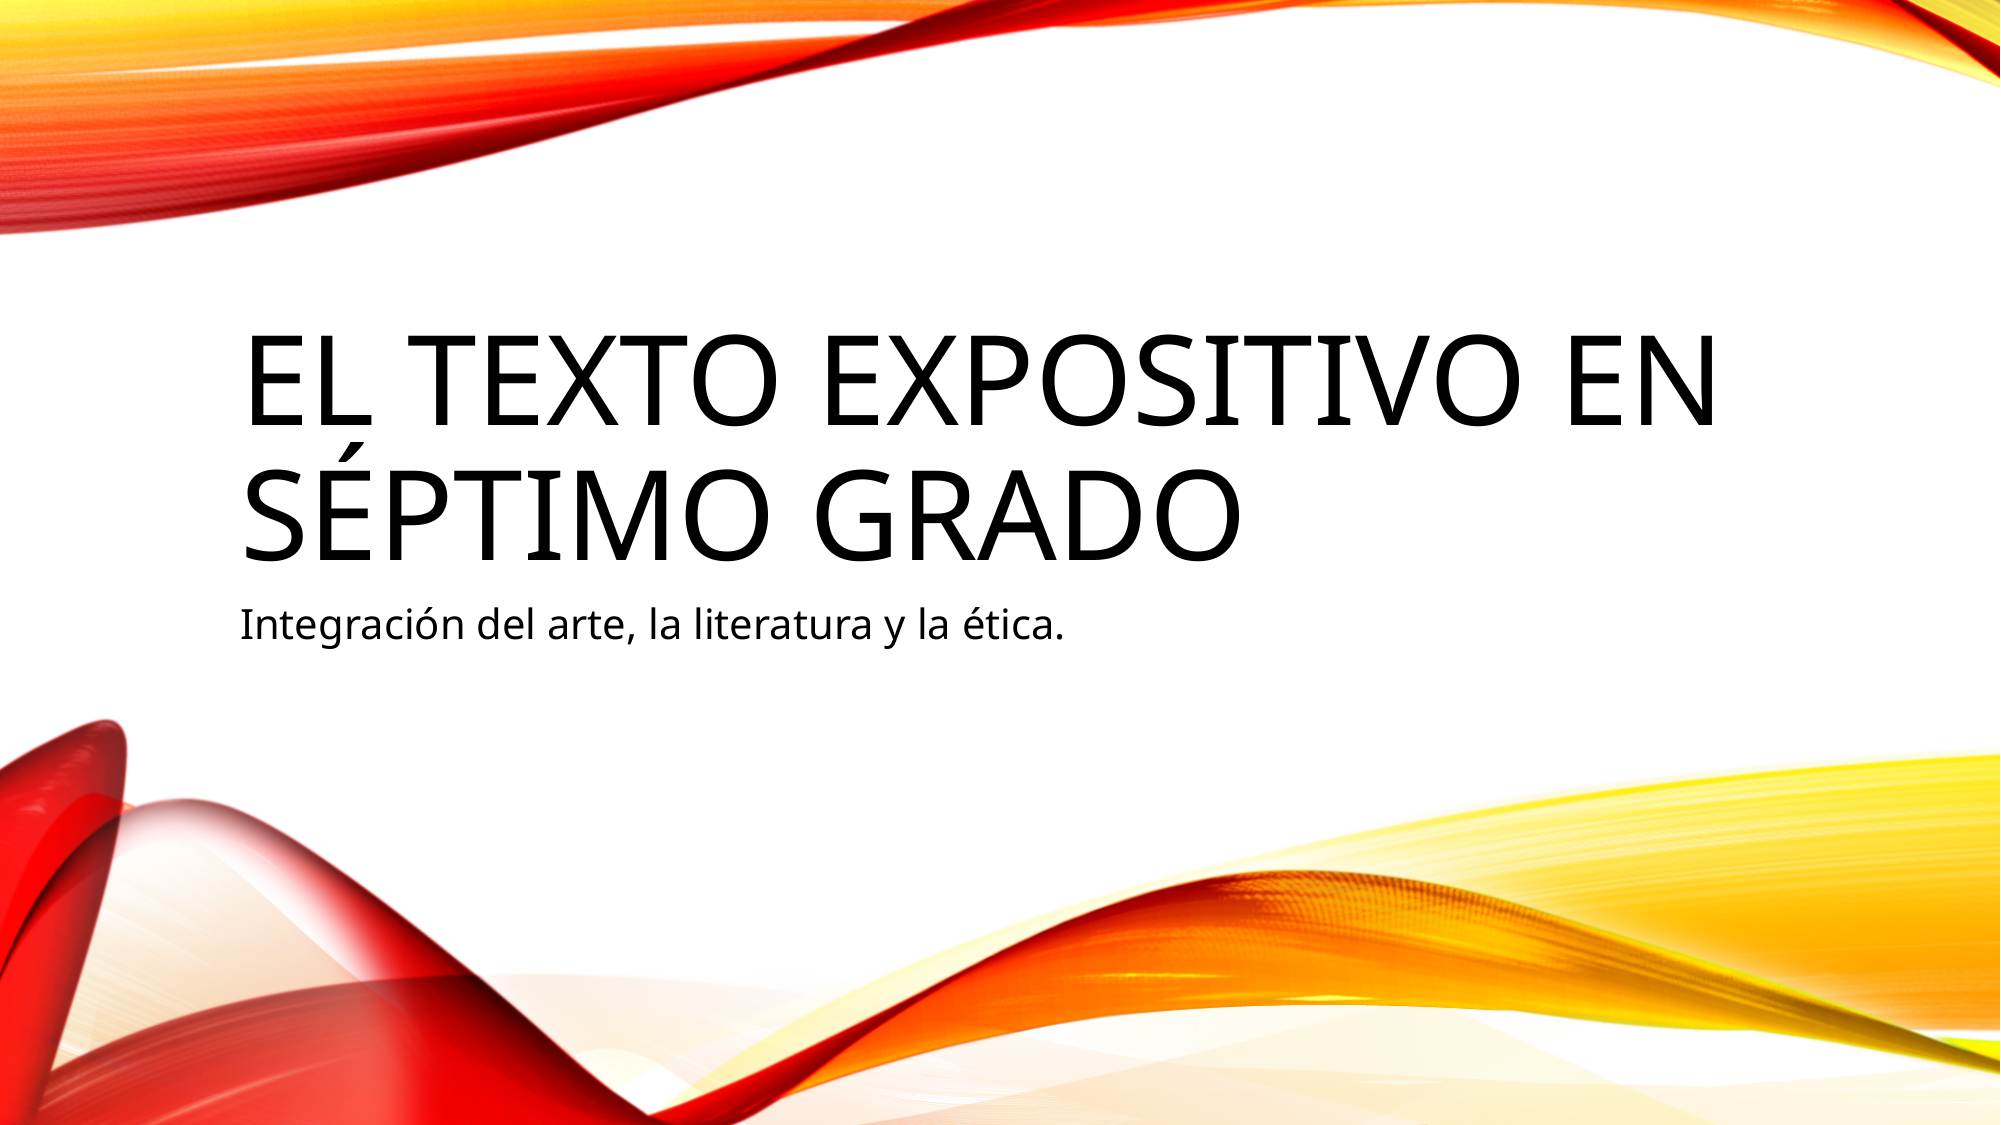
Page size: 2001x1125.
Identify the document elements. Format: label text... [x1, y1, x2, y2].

picture [0, 0, 2000, 237]
subtitle Integración del arte, la literatura y la ética. [225, 595, 1775, 709]
title EL TEXTO EXPOSITIVO EN SÉPTIMO GRADO [225, 295, 1775, 595]
picture [0, 717, 2000, 1125]
